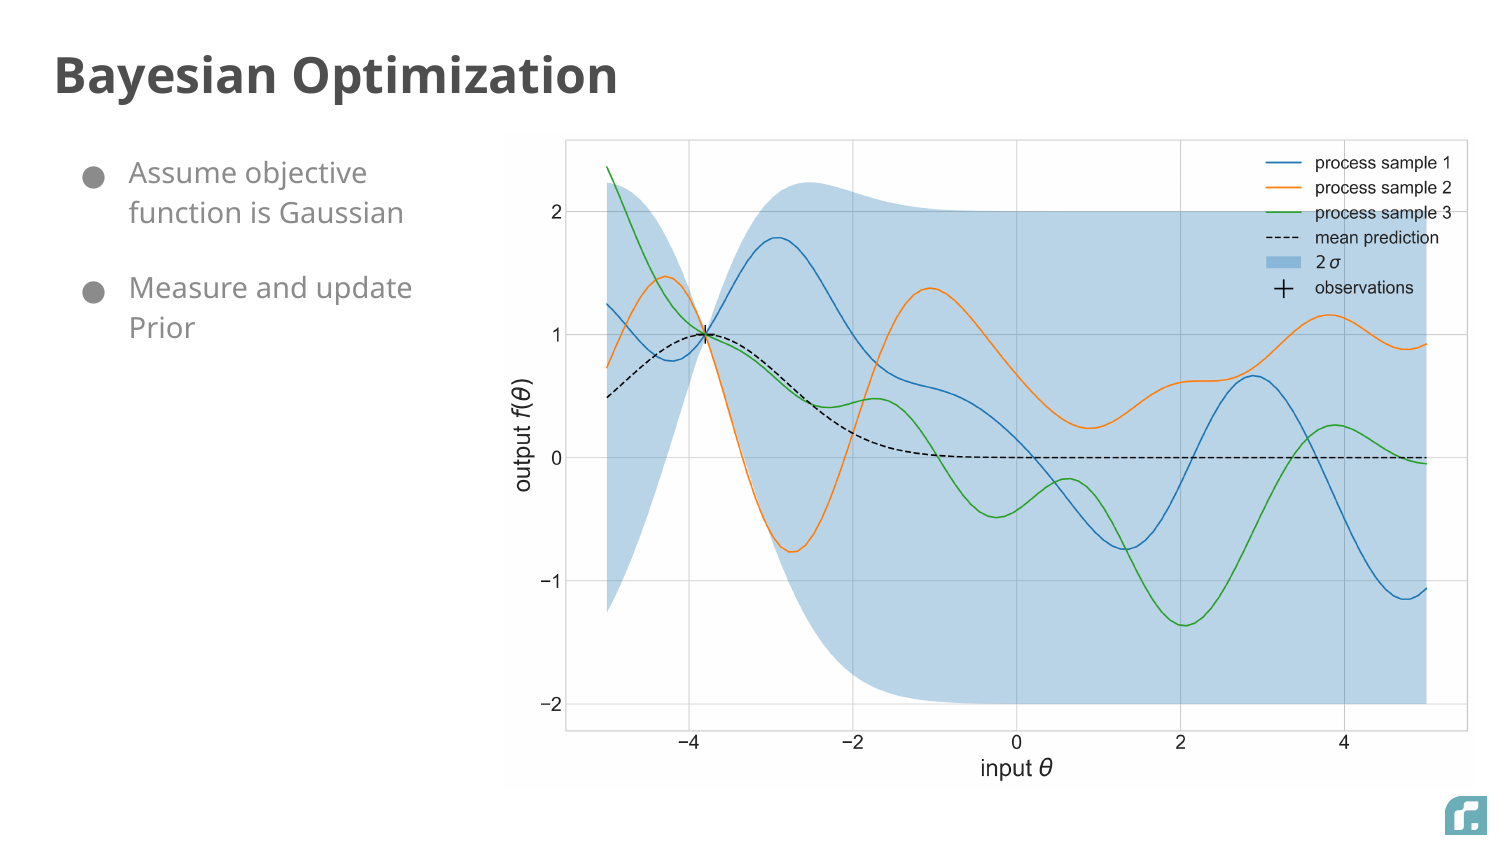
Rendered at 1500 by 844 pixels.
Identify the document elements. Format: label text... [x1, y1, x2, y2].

picture [1445, 796, 1487, 835]
picture [503, 132, 1476, 789]
title Bayesian Optimization [38, 28, 1334, 108]
list Assume objective function is Gaussian Measure and update Prior [38, 133, 479, 754]
